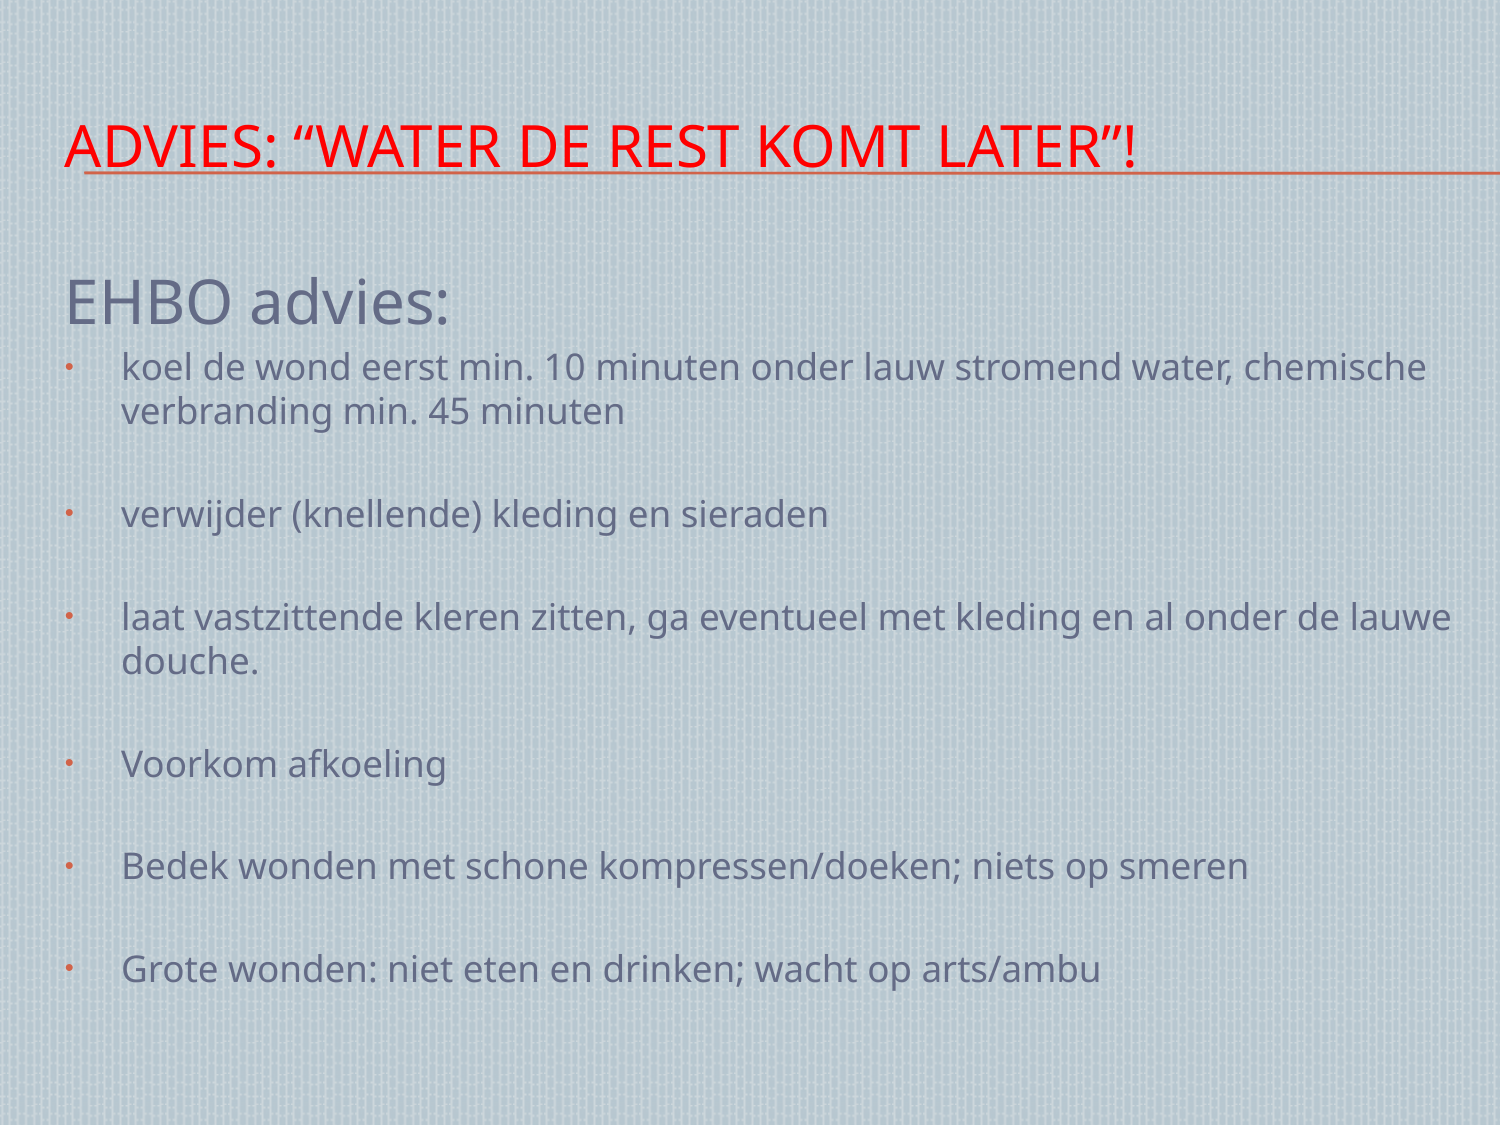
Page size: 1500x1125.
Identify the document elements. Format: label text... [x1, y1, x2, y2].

list EHBO advies: koel de wond eerst min. 10 minuten onder lauw stromend water, chemische verbranding min. 45 minuten verwijder (knellende) kleding en sieraden laat vastzittende kleren zitten, ga eventueel met kleding en al onder de lauwe douche. Voorkom afkoeling Bedek wonden met schone kompressen/doeken; niets op smeren Grote wonden: niet eten en drinken; wacht op arts/ambu [50, 254, 1475, 998]
title Advies: “water de rest komt later”! [50, 75, 1475, 213]
